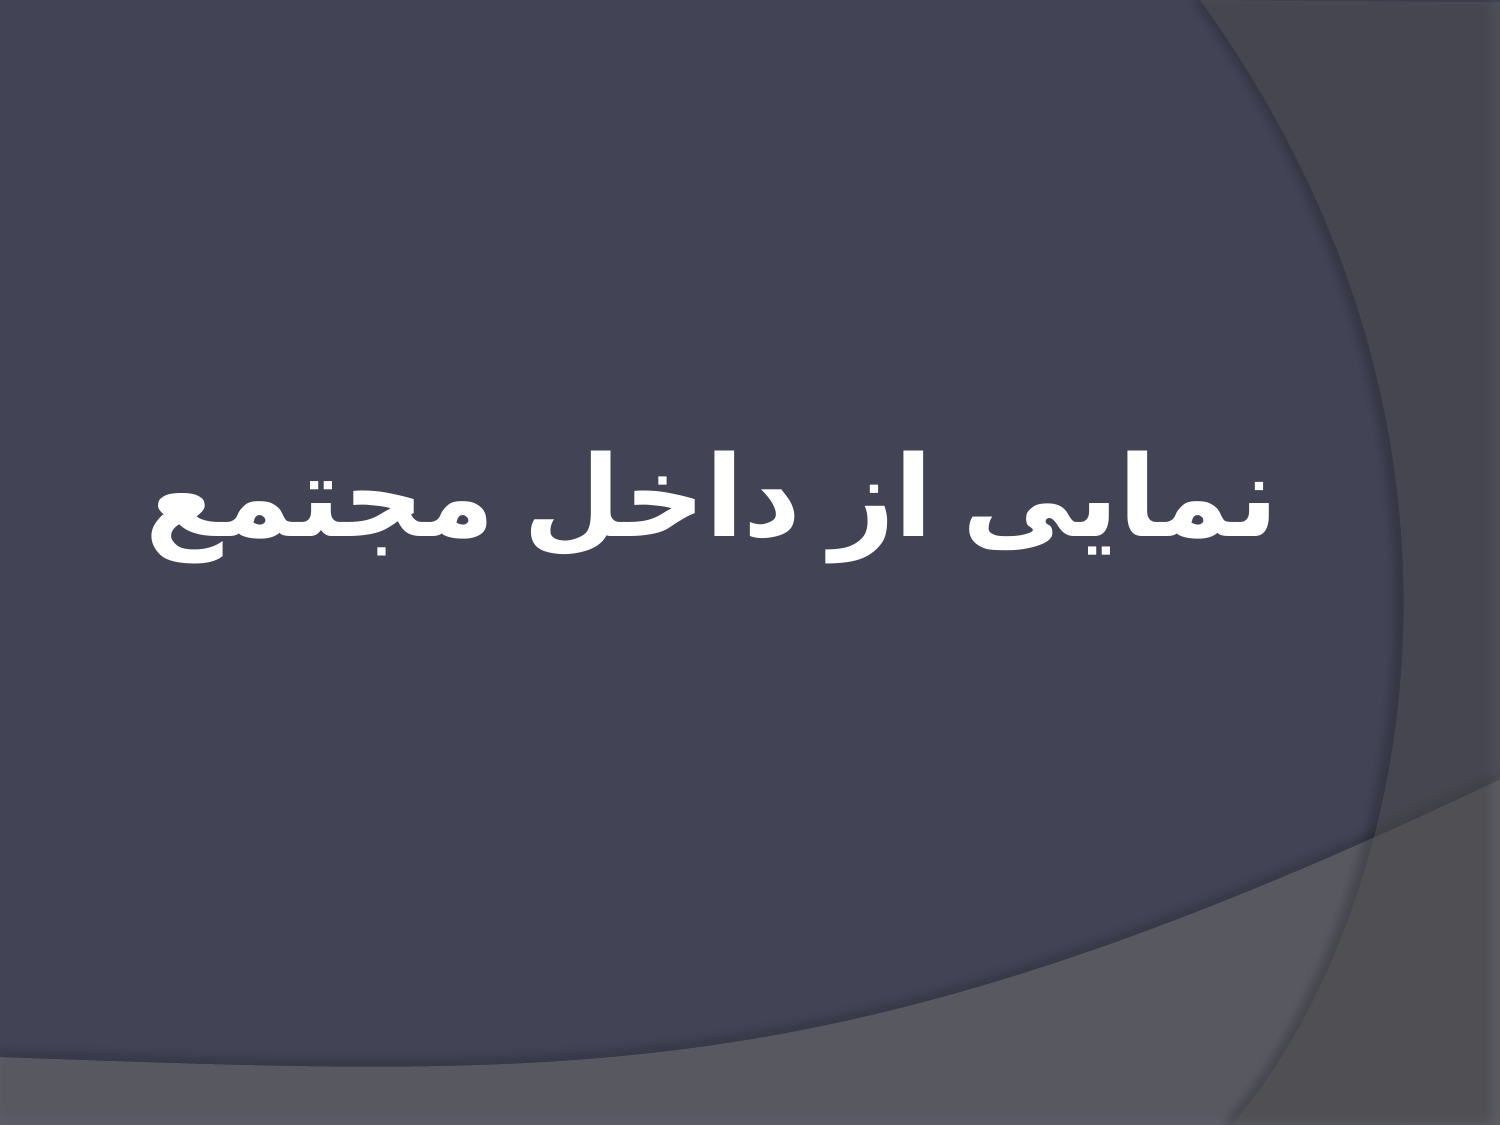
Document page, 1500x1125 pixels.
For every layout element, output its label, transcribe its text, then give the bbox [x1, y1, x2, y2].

title نمایی از داخل مجتمع [100, 326, 1326, 657]
